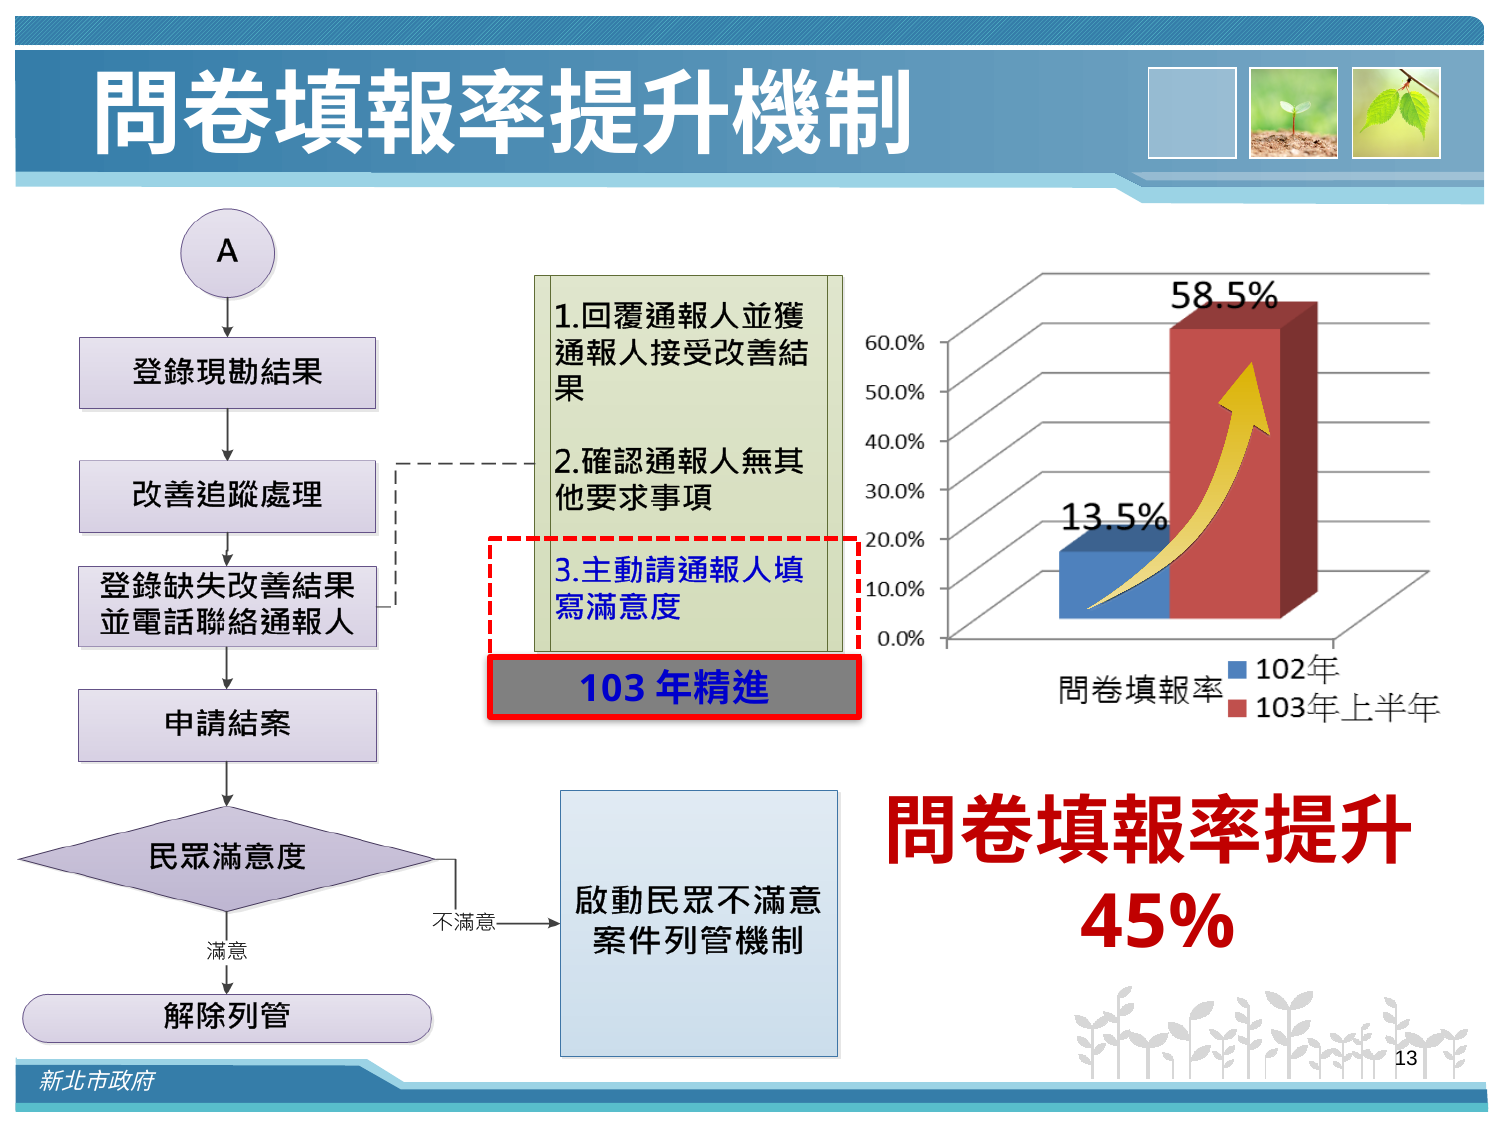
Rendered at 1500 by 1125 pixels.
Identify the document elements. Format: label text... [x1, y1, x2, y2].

picture [858, 255, 1459, 729]
picture [1353, 69, 1439, 157]
picture [17, 207, 845, 1059]
picture [1251, 69, 1337, 157]
title 問卷填報率提升機制 [75, 39, 1138, 182]
text_box 問卷填報率提升45% [850, 775, 1493, 970]
slide_number 13 [1167, 1037, 1433, 1085]
